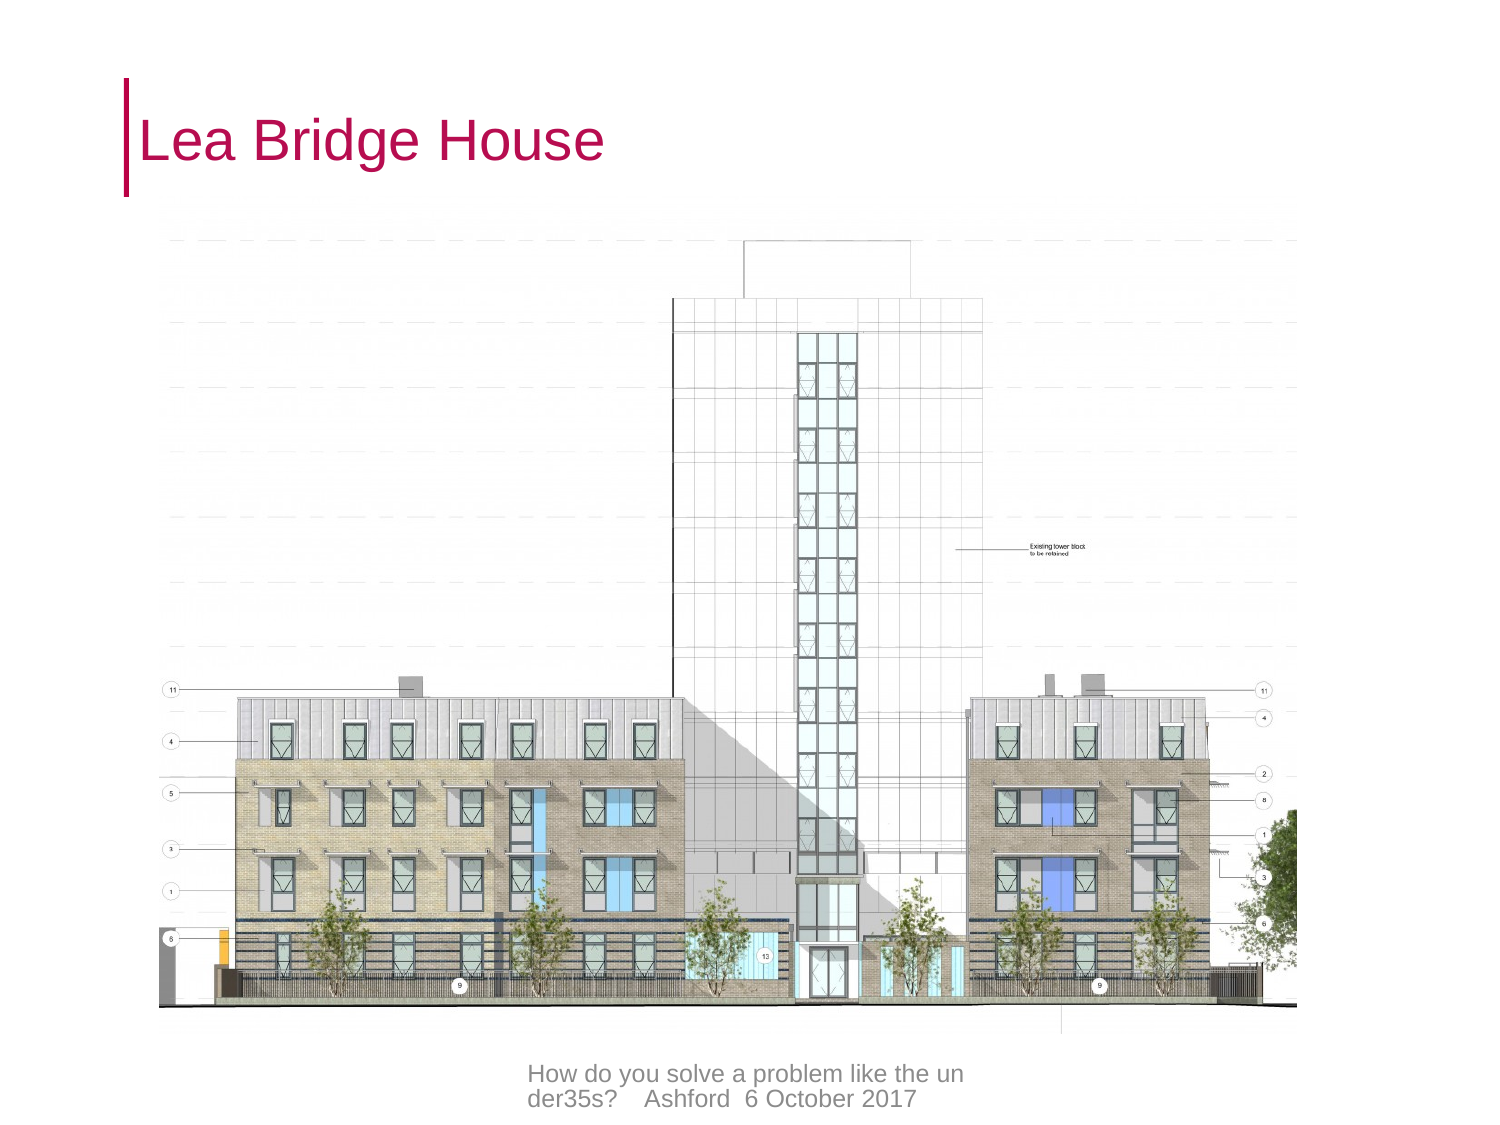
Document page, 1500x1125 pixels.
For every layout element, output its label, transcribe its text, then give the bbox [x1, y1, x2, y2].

picture [159, 195, 1298, 1034]
footer How do you solve a problem like the under35s? Ashford 6 October 2017 [512, 1042, 988, 1103]
title Lea Bridge House [123, 78, 1425, 197]
